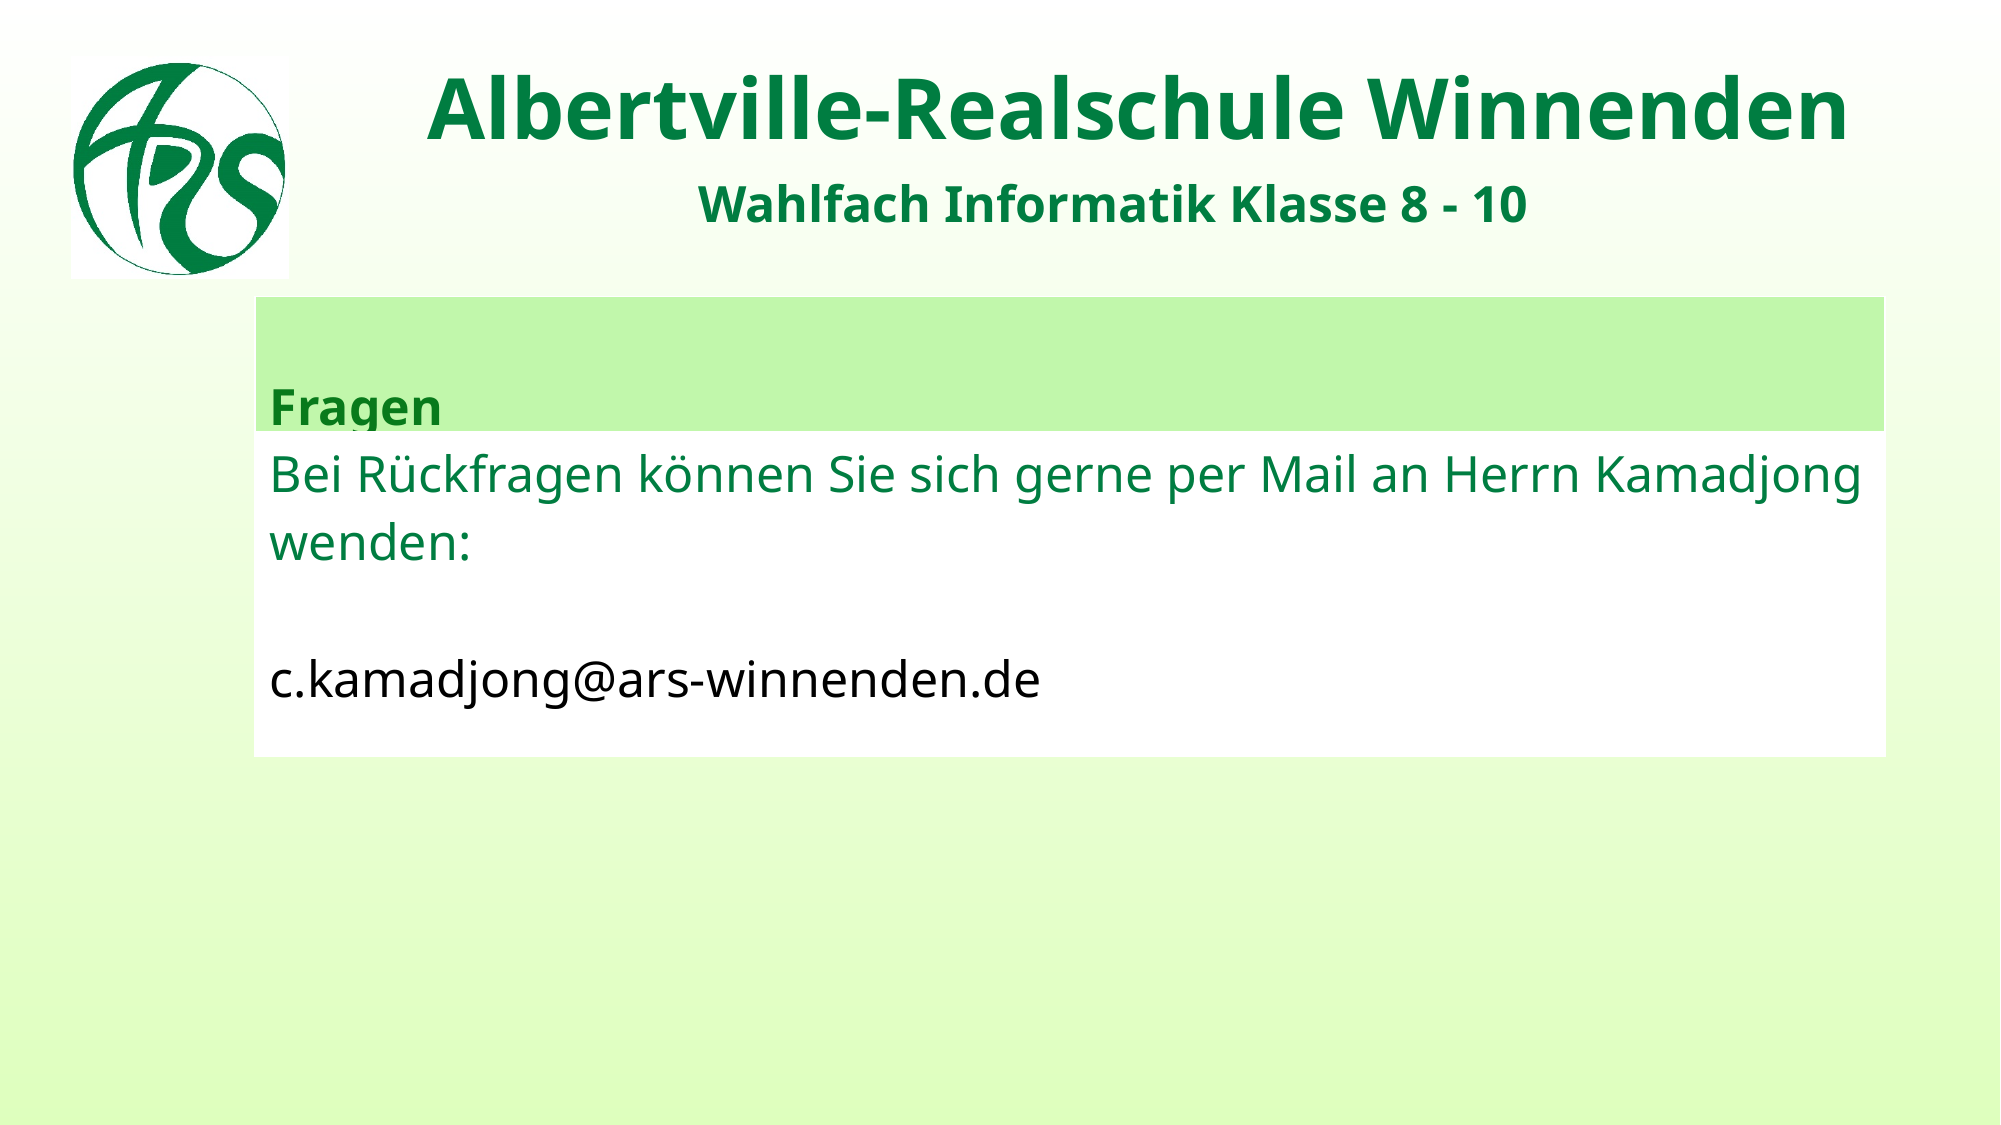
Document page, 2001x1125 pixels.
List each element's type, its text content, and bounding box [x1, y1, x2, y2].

table_header Fragen [256, 297, 1884, 431]
text_box Albertville-Realschule Winnenden [359, 37, 1868, 165]
table_cell Bei Rückfragen können Sie sich gerne per Mail an Herrn Kamadjong wenden: c.kamadjong@ars-winnenden.de [256, 433, 1884, 756]
text_box Wahlfach Informatik Klasse 8 - 10 [359, 165, 1868, 241]
picture [71, 56, 289, 279]
